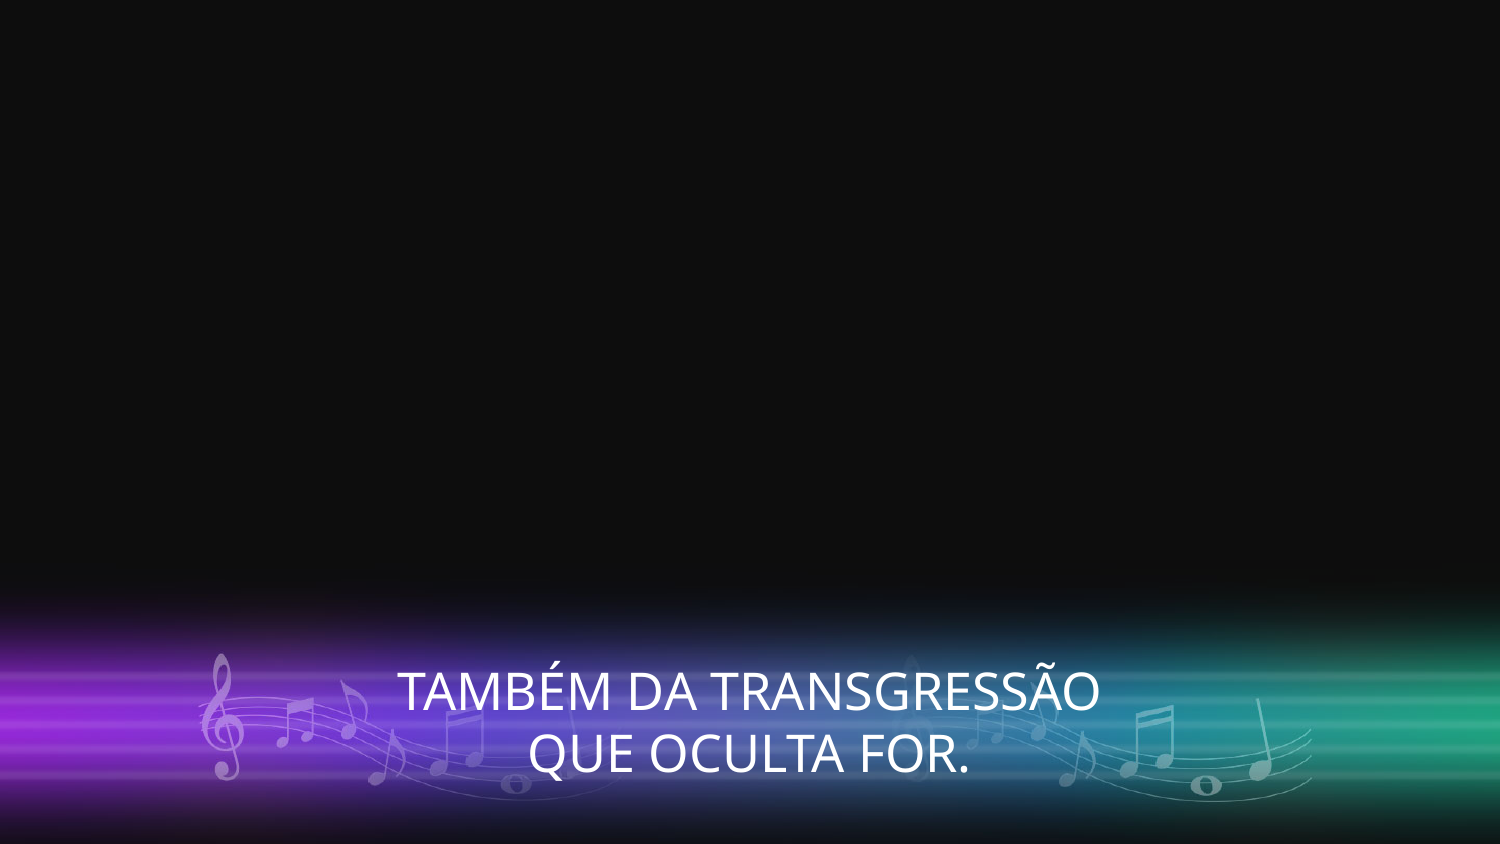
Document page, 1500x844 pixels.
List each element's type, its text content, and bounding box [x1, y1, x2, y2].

picture [0, 0, 1500, 844]
text_box TAMBÉM DA TRANSGRESSÃO QUE OCULTA FOR. [265, 651, 1235, 791]
